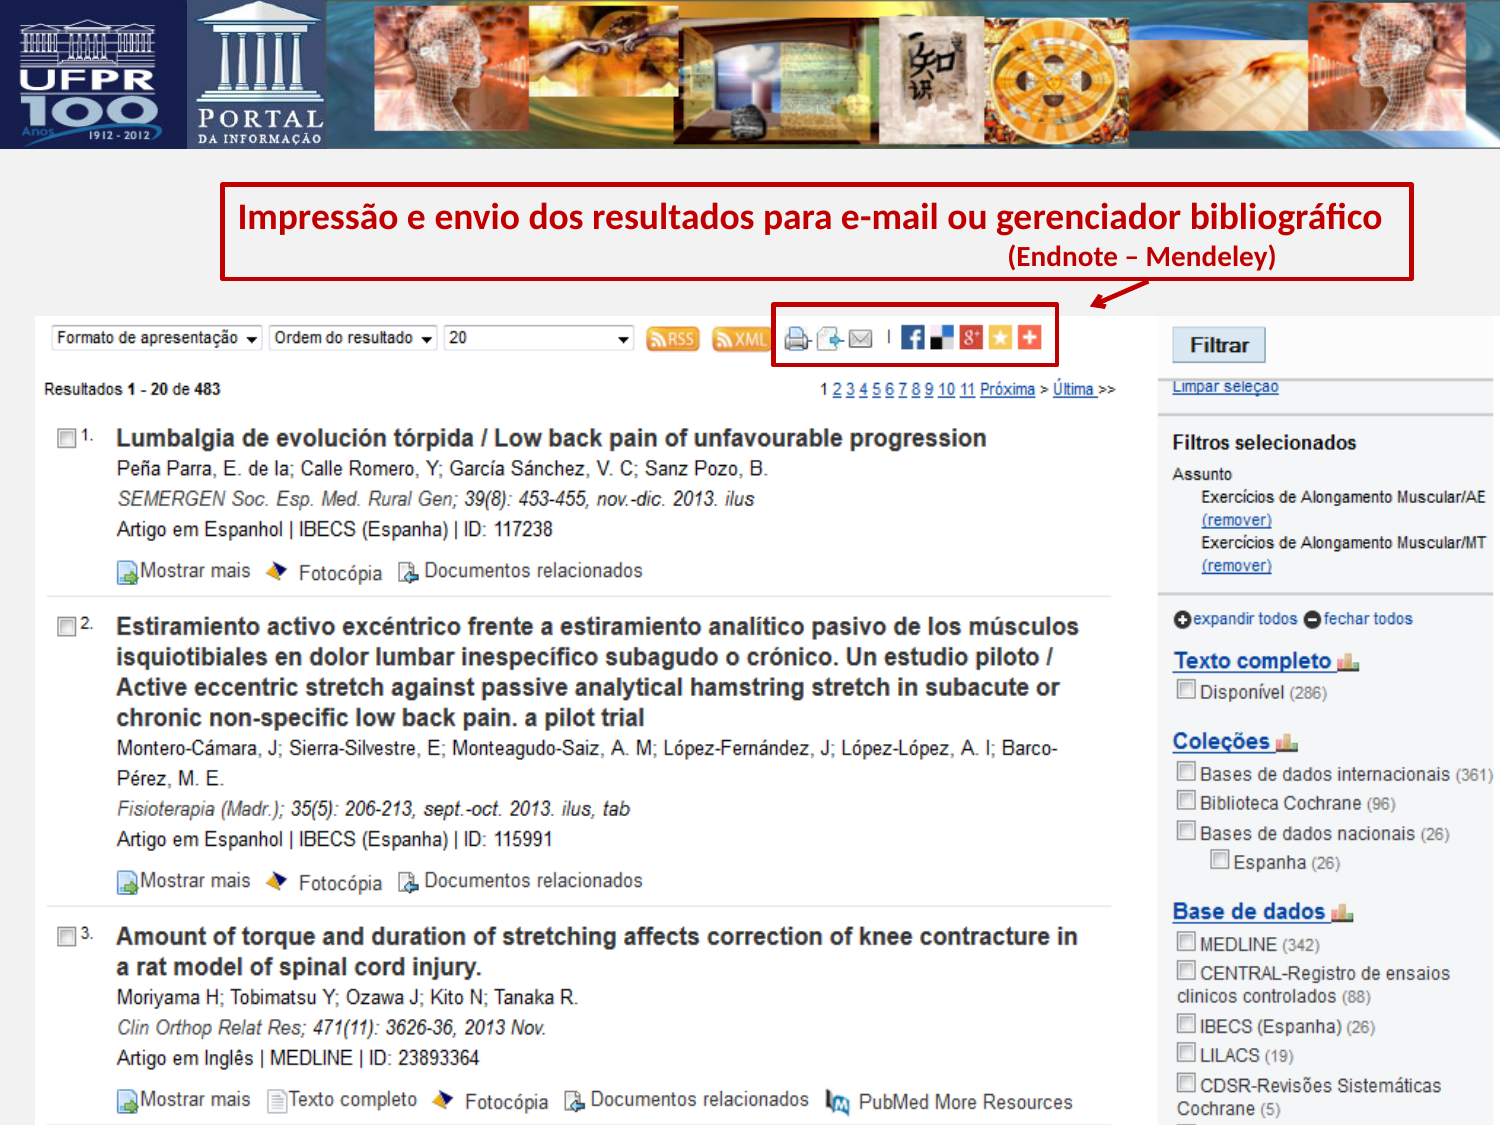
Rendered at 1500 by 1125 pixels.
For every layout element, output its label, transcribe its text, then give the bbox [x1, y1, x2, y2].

picture [34, 316, 1500, 1125]
text_box Impressão e envio dos resultados para e-mail ou gerenciador bibliográfico (Endnote – Mendeley) [222, 184, 1412, 280]
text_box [1089, 280, 1149, 307]
text_box [773, 304, 1057, 314]
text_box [0, 0, 1500, 150]
